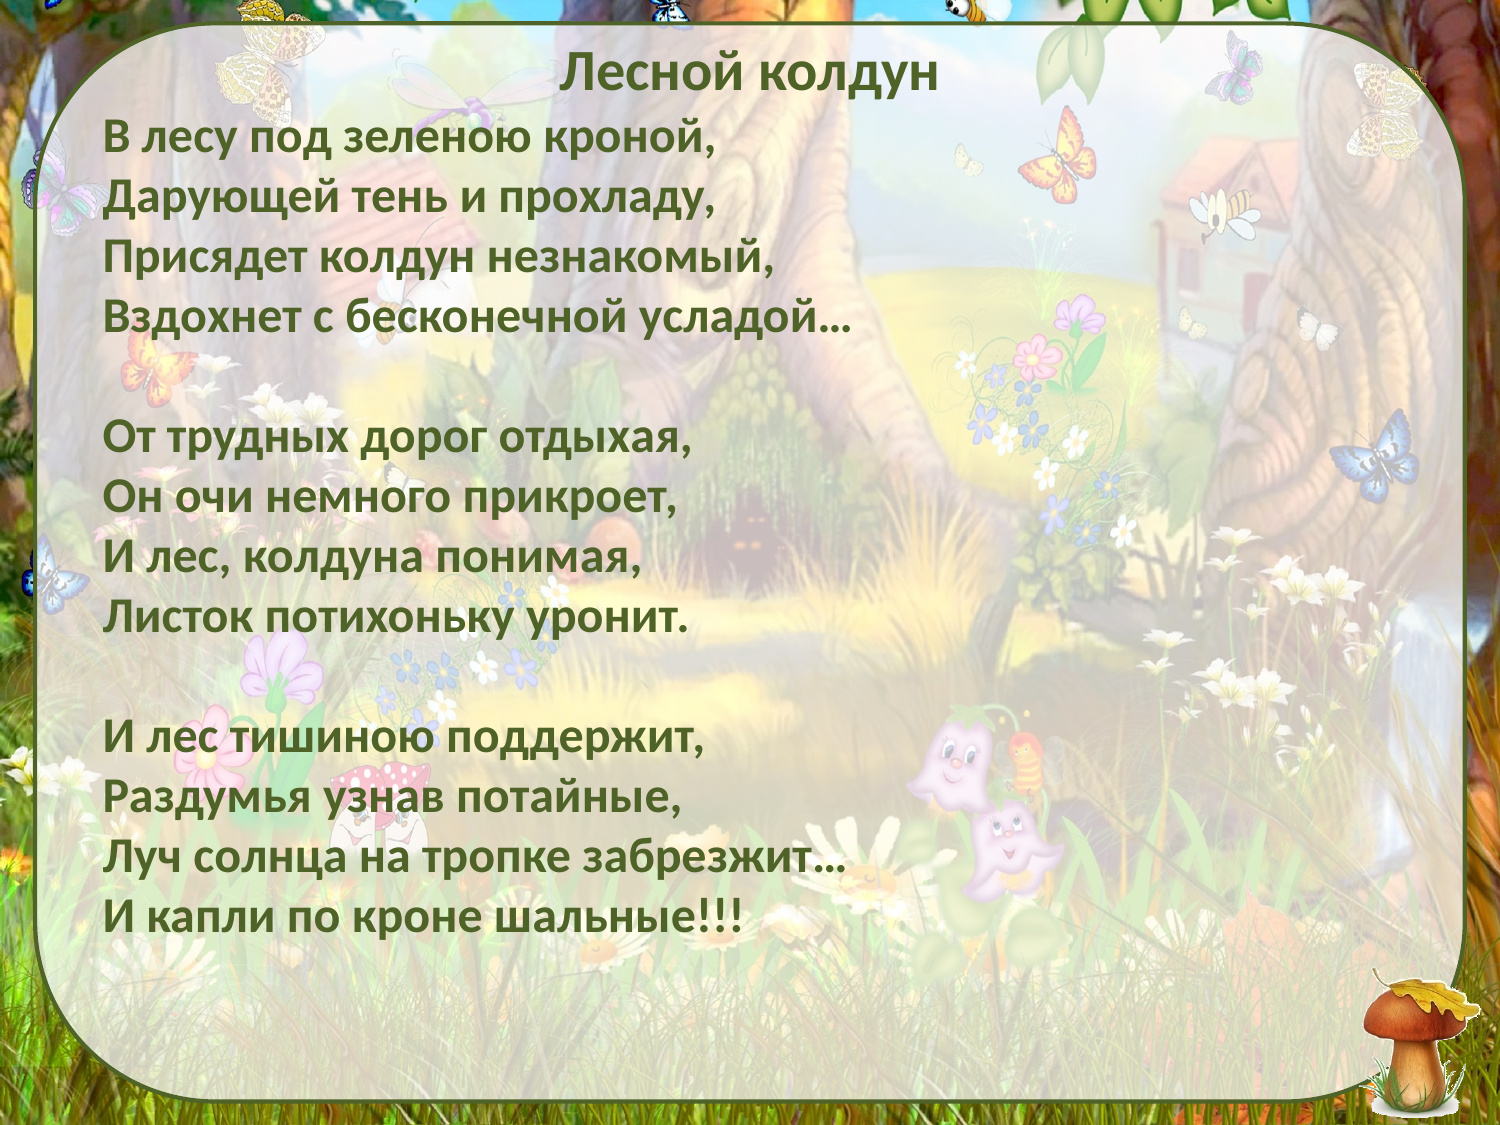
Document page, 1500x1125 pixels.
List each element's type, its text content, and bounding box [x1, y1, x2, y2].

text_box Лесной колдун В лесу под зеленою кроной, Дарующей тень и прохладу, Присядет колдун незнакомый, Вздохнет с бесконечной усладой… От трудных дорог отдыхая, Он очи немного прикроет, И лес, колдуна понимая, Листок потихоньку уронит. И лес тишиною поддержит, Раздумья узнав потайные, Луч солнца на тропке забрезжит… И капли по кроне шальные!!! [32, 21, 1467, 1104]
picture [0, 0, 1500, 1125]
